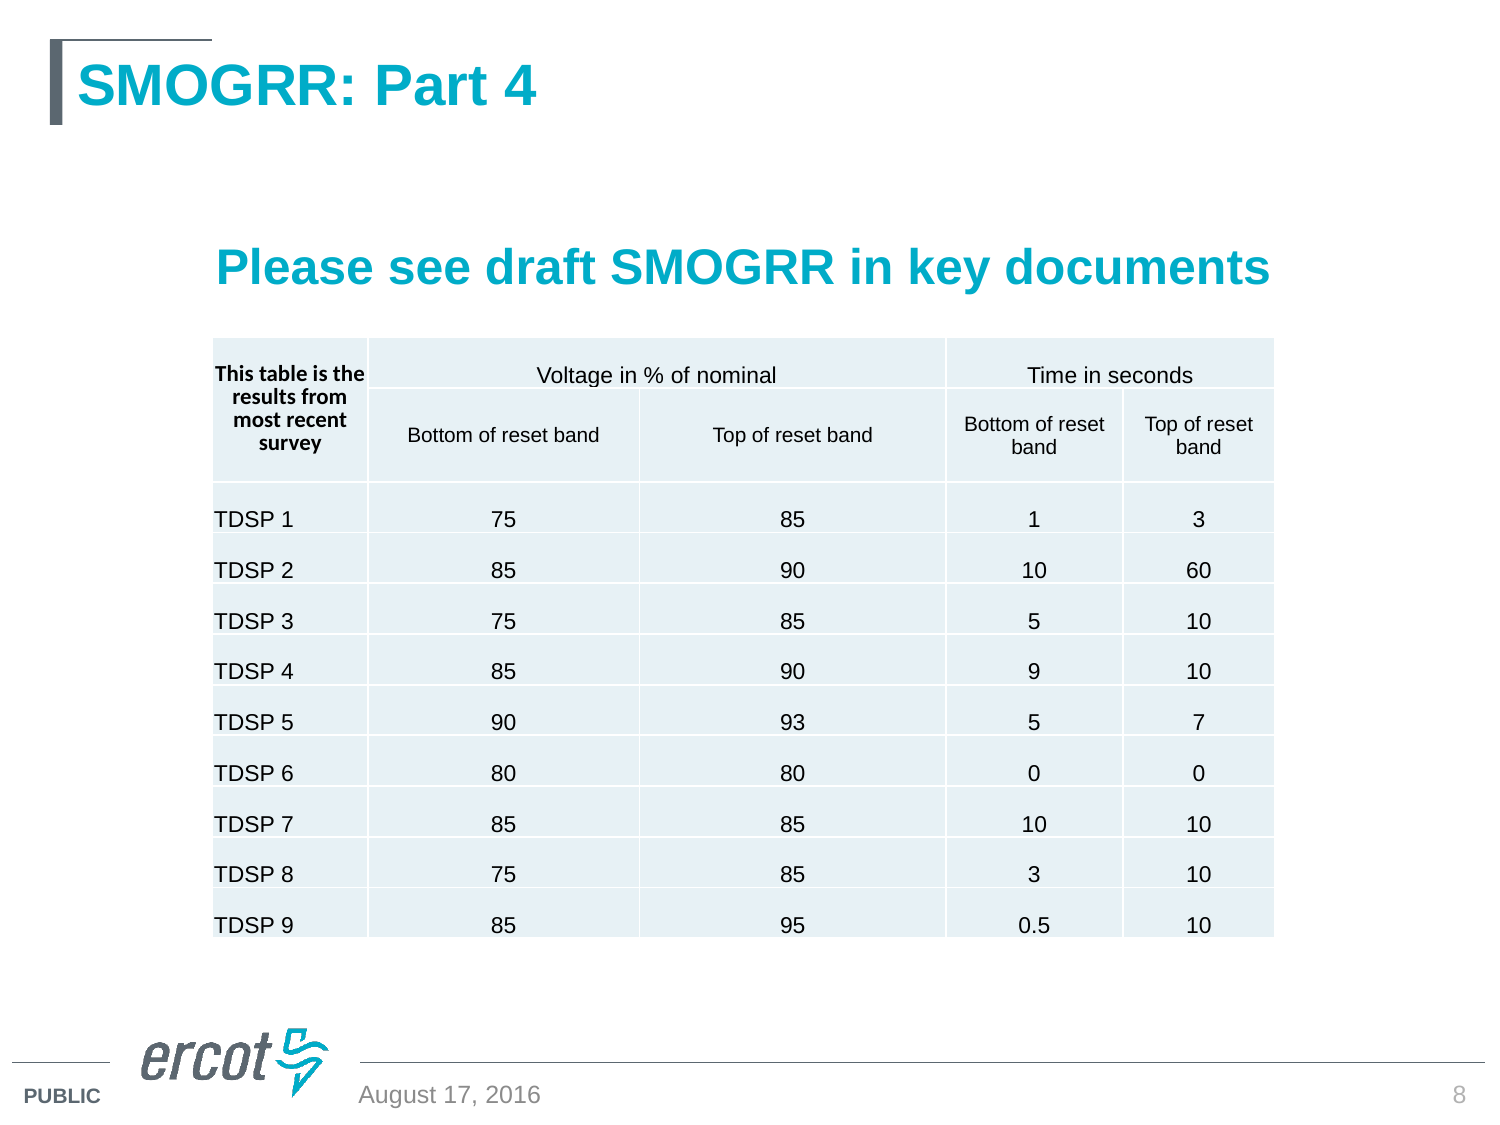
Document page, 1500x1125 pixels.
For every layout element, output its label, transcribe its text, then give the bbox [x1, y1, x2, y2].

table_cell TDSP 8 [213, 838, 367, 887]
table_cell 0 [947, 736, 1122, 785]
table_cell 75 [369, 483, 639, 532]
table_cell 90 [640, 635, 945, 684]
table_cell 85 [640, 584, 945, 633]
table_cell 7 [1124, 686, 1274, 734]
table_cell 10 [947, 533, 1122, 582]
text_box Please see draft SMOGRR in key documents [50, 227, 1438, 295]
table_cell Top of reset band [640, 389, 945, 481]
table_cell 85 [640, 838, 945, 887]
table_cell TDSP 5 [213, 686, 367, 734]
table_cell 75 [369, 838, 639, 887]
table_header This table is the results from most recent survey [213, 338, 367, 481]
table_cell Top of reset band [1124, 389, 1274, 481]
table_cell 0 [1124, 736, 1274, 785]
table_cell Bottom of reset band [947, 389, 1122, 481]
table_cell 9 [947, 635, 1122, 684]
table_cell 85 [640, 483, 945, 532]
table_header Time in seconds [947, 338, 1274, 387]
table_cell 10 [1124, 838, 1274, 887]
table_cell TDSP 6 [213, 736, 367, 785]
title SMOGRR: Part 4 [62, 39, 1450, 228]
table_cell 80 [369, 736, 639, 785]
table_cell 60 [1124, 533, 1274, 582]
table_cell TDSP 1 [213, 483, 367, 532]
table_cell 80 [640, 736, 945, 785]
table_cell 95 [640, 888, 945, 937]
table_cell 10 [1124, 635, 1274, 684]
table_cell 85 [369, 787, 639, 836]
table_cell 93 [640, 686, 945, 734]
table_cell 90 [640, 533, 945, 582]
table_cell 1 [947, 483, 1122, 532]
table_cell 85 [369, 888, 639, 937]
table_cell 5 [947, 686, 1122, 734]
table_cell 3 [1124, 483, 1274, 532]
table_cell 85 [640, 787, 945, 836]
table_cell 10 [947, 787, 1122, 836]
table_cell 0.5 [947, 888, 1122, 937]
table_cell TDSP 7 [213, 787, 367, 836]
table_cell 75 [369, 584, 639, 633]
table_cell 3 [947, 838, 1122, 887]
table_cell 10 [1124, 584, 1274, 633]
table_cell 85 [369, 533, 639, 582]
table_cell 10 [1124, 888, 1274, 937]
table_cell 85 [369, 635, 639, 684]
table_cell TDSP 3 [213, 584, 367, 633]
table_header Voltage in % of nominal [369, 338, 945, 387]
table_cell TDSP 4 [213, 635, 367, 684]
picture [137, 1024, 332, 1100]
table_cell 5 [947, 584, 1122, 633]
table_cell Bottom of reset band [369, 389, 639, 481]
table_cell 90 [369, 686, 639, 734]
table_cell 10 [1124, 787, 1274, 836]
slide_number 8 [1437, 1076, 1475, 1112]
table_cell TDSP 9 [213, 888, 367, 937]
table_cell TDSP 2 [213, 533, 367, 582]
